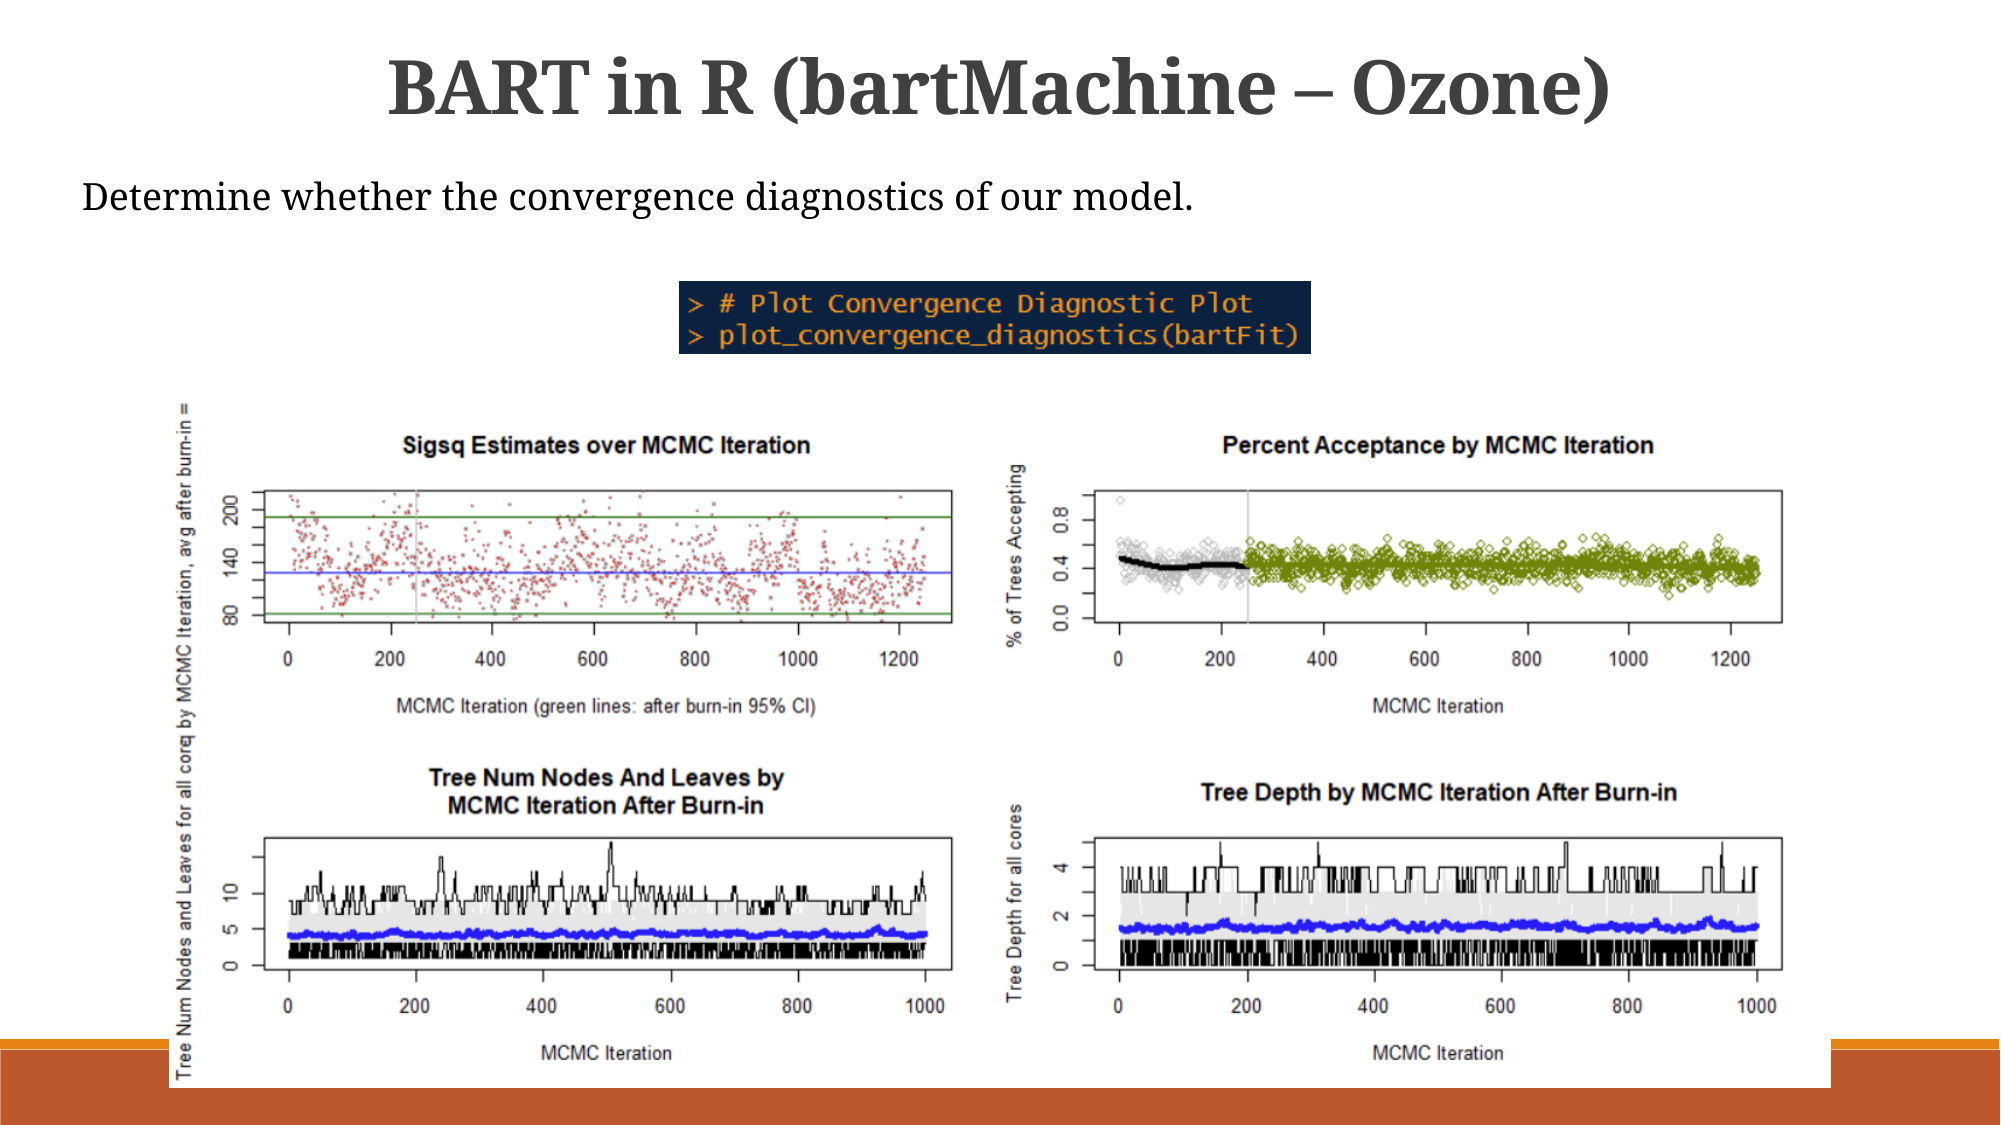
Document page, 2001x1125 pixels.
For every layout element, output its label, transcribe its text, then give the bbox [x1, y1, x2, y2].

picture [678, 281, 1312, 355]
picture [169, 395, 1831, 1088]
title BART in R (bartMachine – Ozone) [174, 37, 1825, 138]
text_box Determine whether the convergence diagnostics of our model. [67, 165, 1923, 225]
